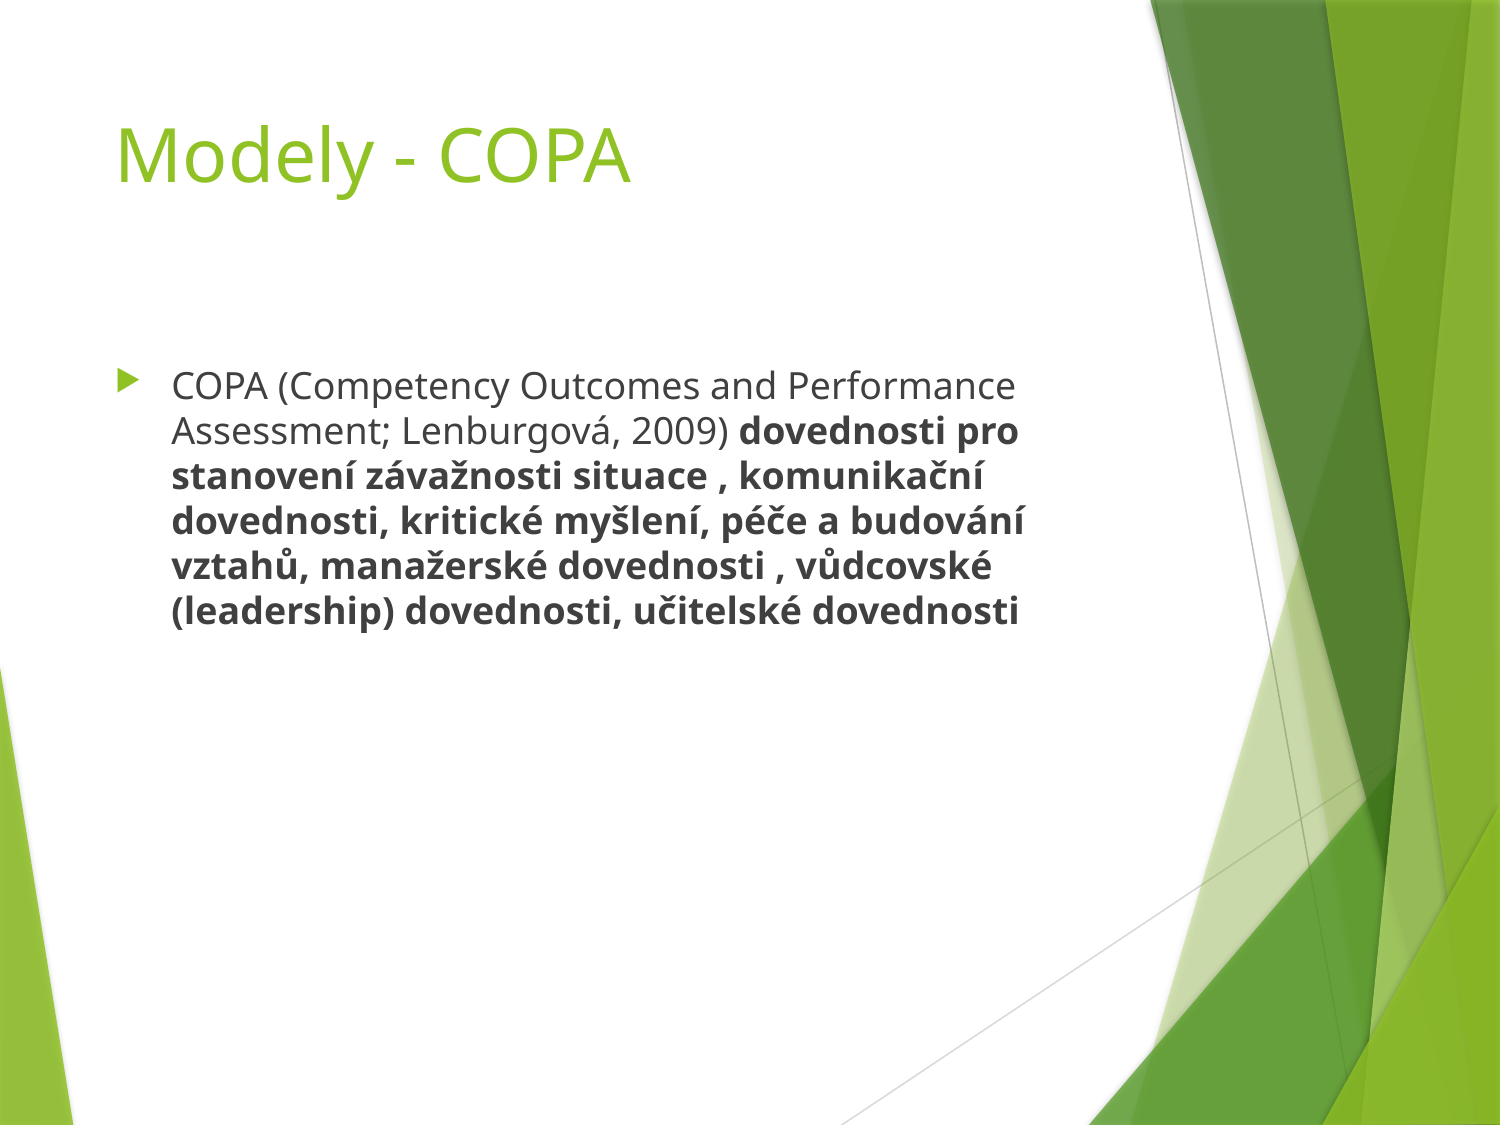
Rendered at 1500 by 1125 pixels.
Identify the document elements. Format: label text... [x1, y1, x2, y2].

list COPA (Competency Outcomes and Performance Assessment; Lenburgová, 2009) dovednosti pro stanovení závažnosti situace , komunikační dovednosti, kritické myšlení, péče a budování vztahů, manažerské dovednosti , vůdcovské (leadership) dovednosti, učitelské dovednosti [99, 354, 1142, 992]
title Modely - COPA [99, 99, 1142, 317]
